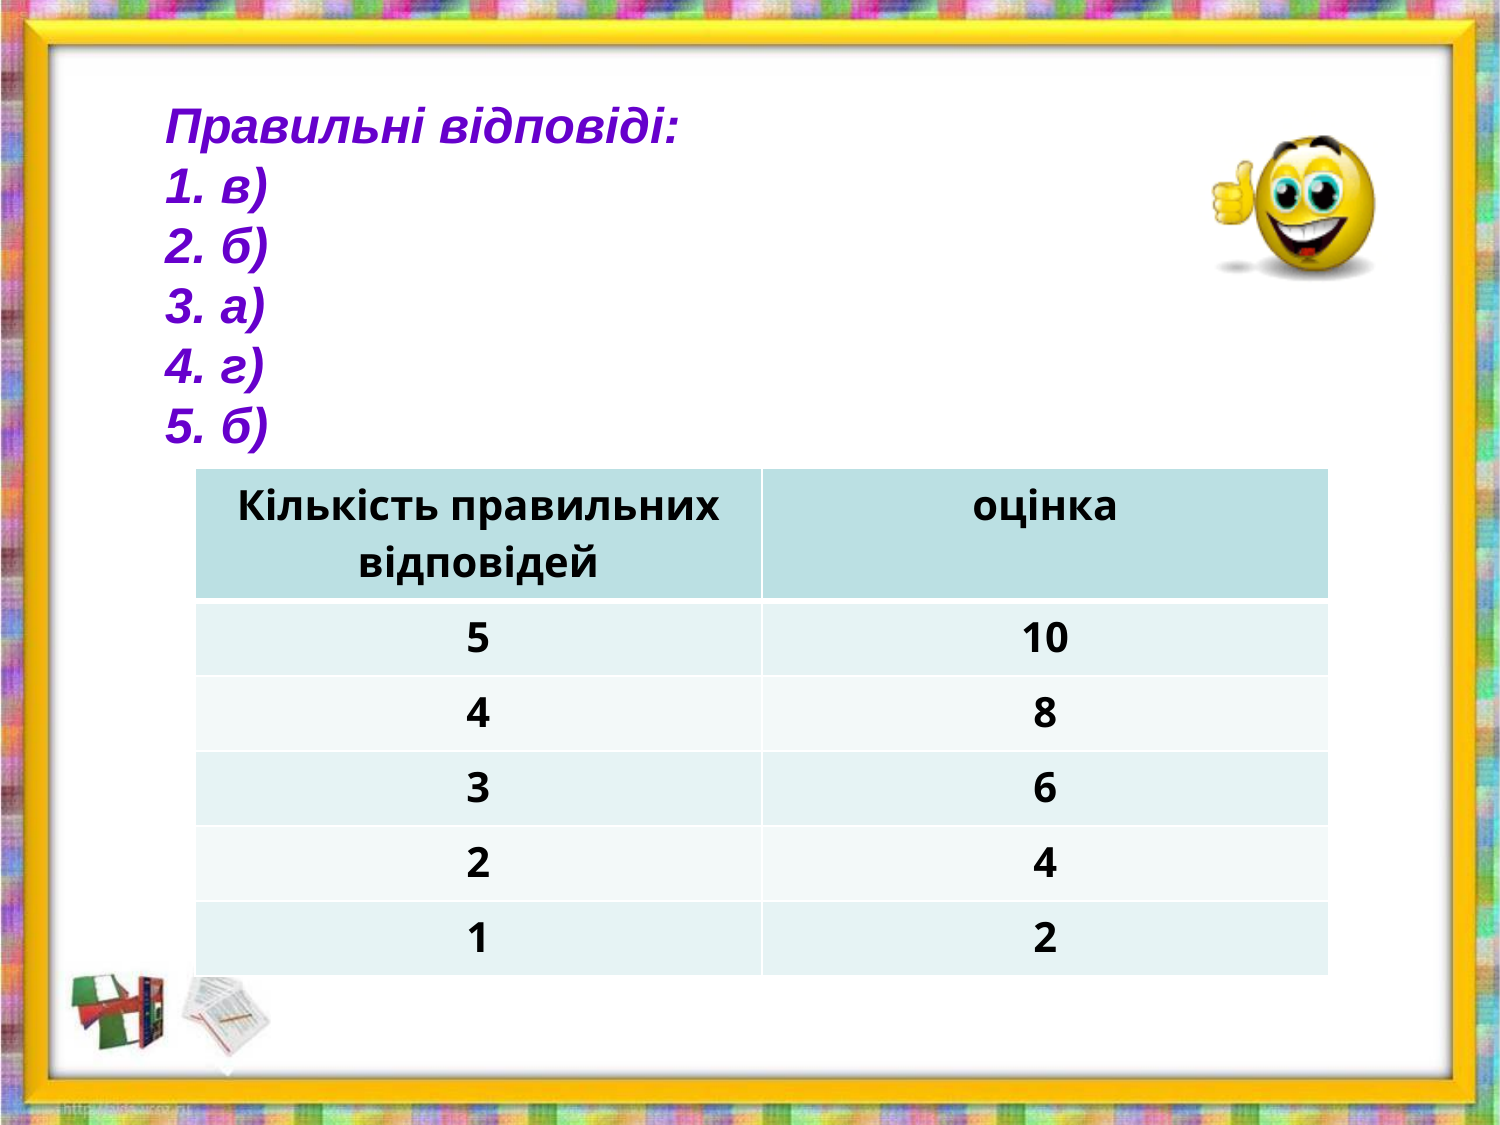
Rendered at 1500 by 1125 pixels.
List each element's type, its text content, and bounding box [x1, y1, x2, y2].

table_header оцінка [763, 469, 1328, 598]
table_cell 4 [196, 677, 761, 750]
table_cell 10 [763, 604, 1328, 675]
table_header Кількість правильних відповідей [196, 469, 761, 598]
title Правильні відповіді: 1. в) 2. б) 3. а) 4. г) 5. б) [74, 44, 1426, 563]
picture [0, 0, 1500, 1125]
table_cell 3 [196, 752, 761, 825]
table_cell 8 [763, 677, 1328, 750]
table_cell 2 [196, 827, 761, 900]
table_cell 4 [763, 827, 1328, 900]
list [1198, 77, 1389, 291]
table_cell 1 [196, 902, 761, 975]
table_cell 5 [196, 604, 761, 675]
table_cell 6 [763, 752, 1328, 825]
table_cell 2 [763, 902, 1328, 975]
